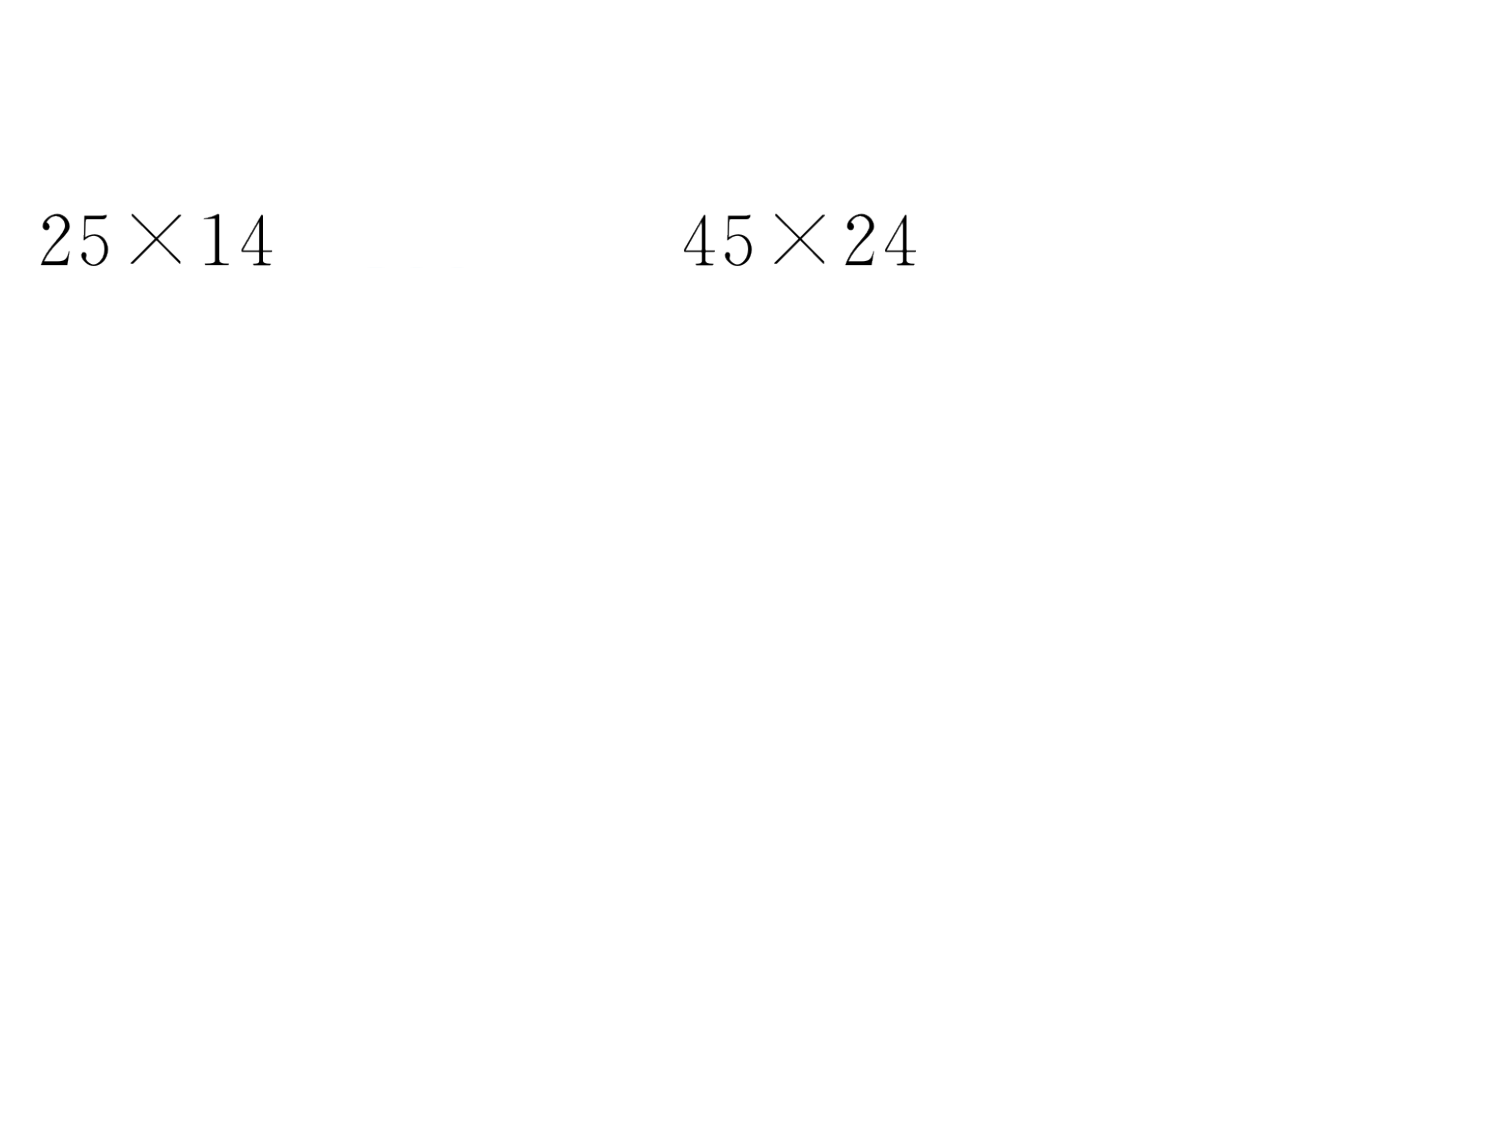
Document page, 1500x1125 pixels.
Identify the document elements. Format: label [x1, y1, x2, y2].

picture [35, 177, 1453, 857]
